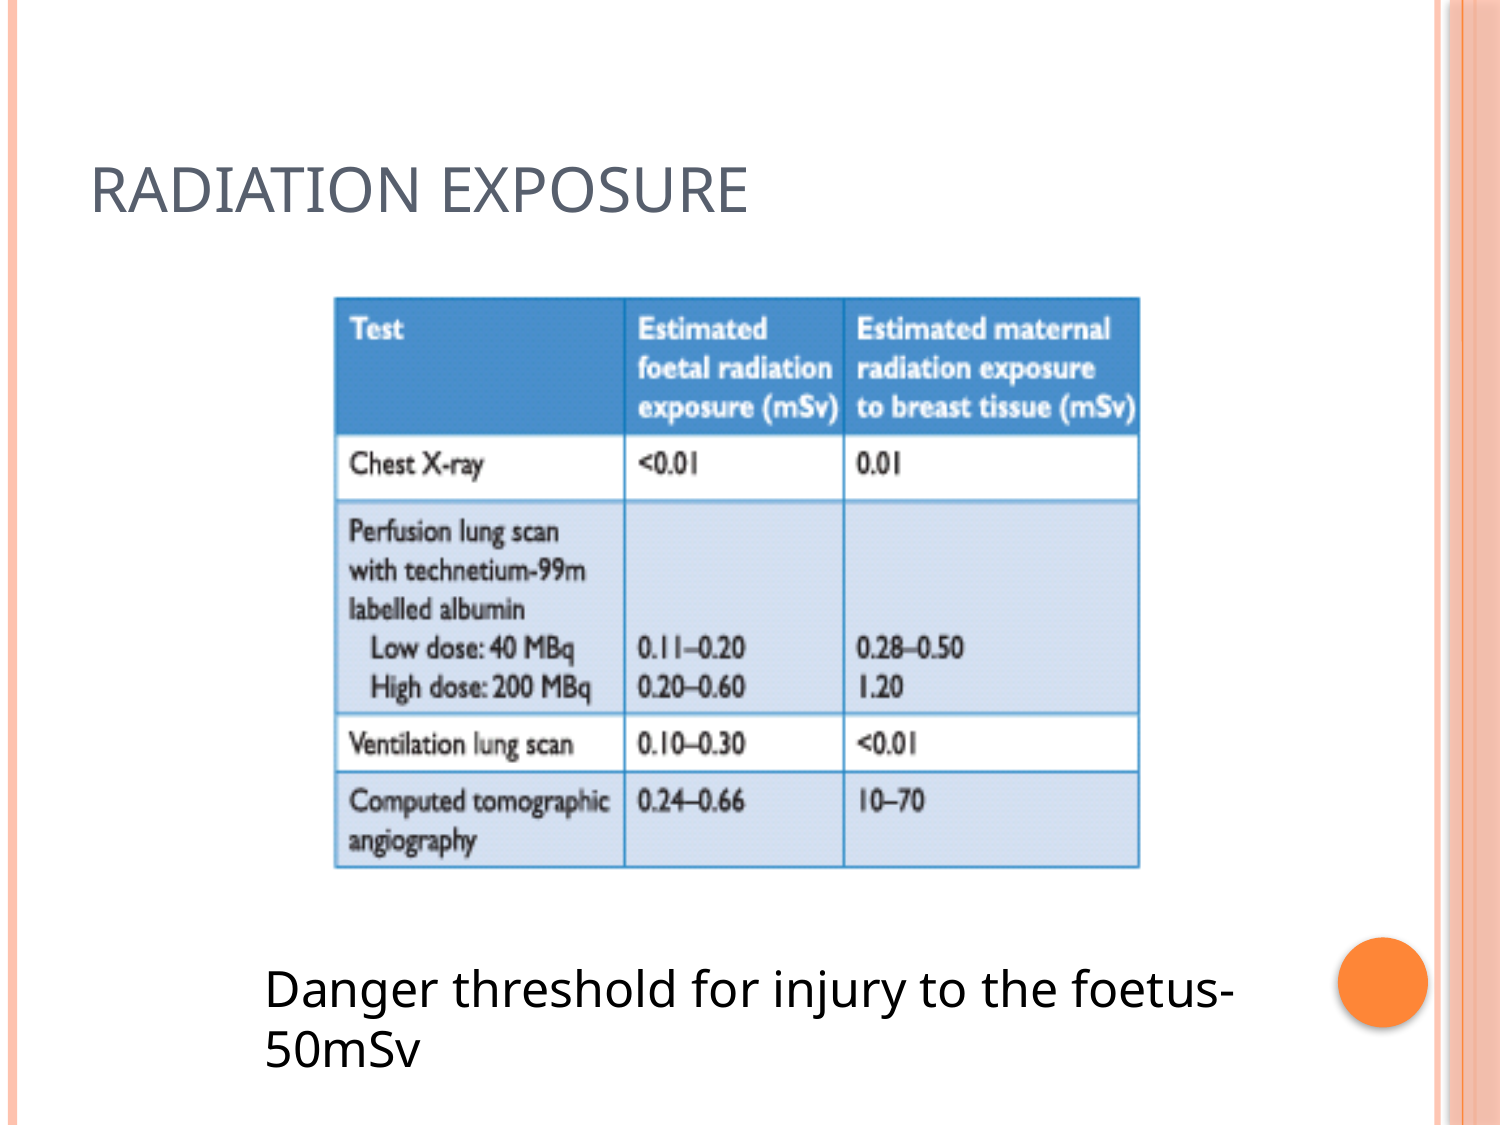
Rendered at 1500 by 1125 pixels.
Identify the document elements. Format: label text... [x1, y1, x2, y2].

title Radiation exposure [75, 45, 1300, 233]
text_box Danger threshold for injury to the foetus- 50mSv [249, 949, 1388, 1085]
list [324, 286, 1155, 876]
